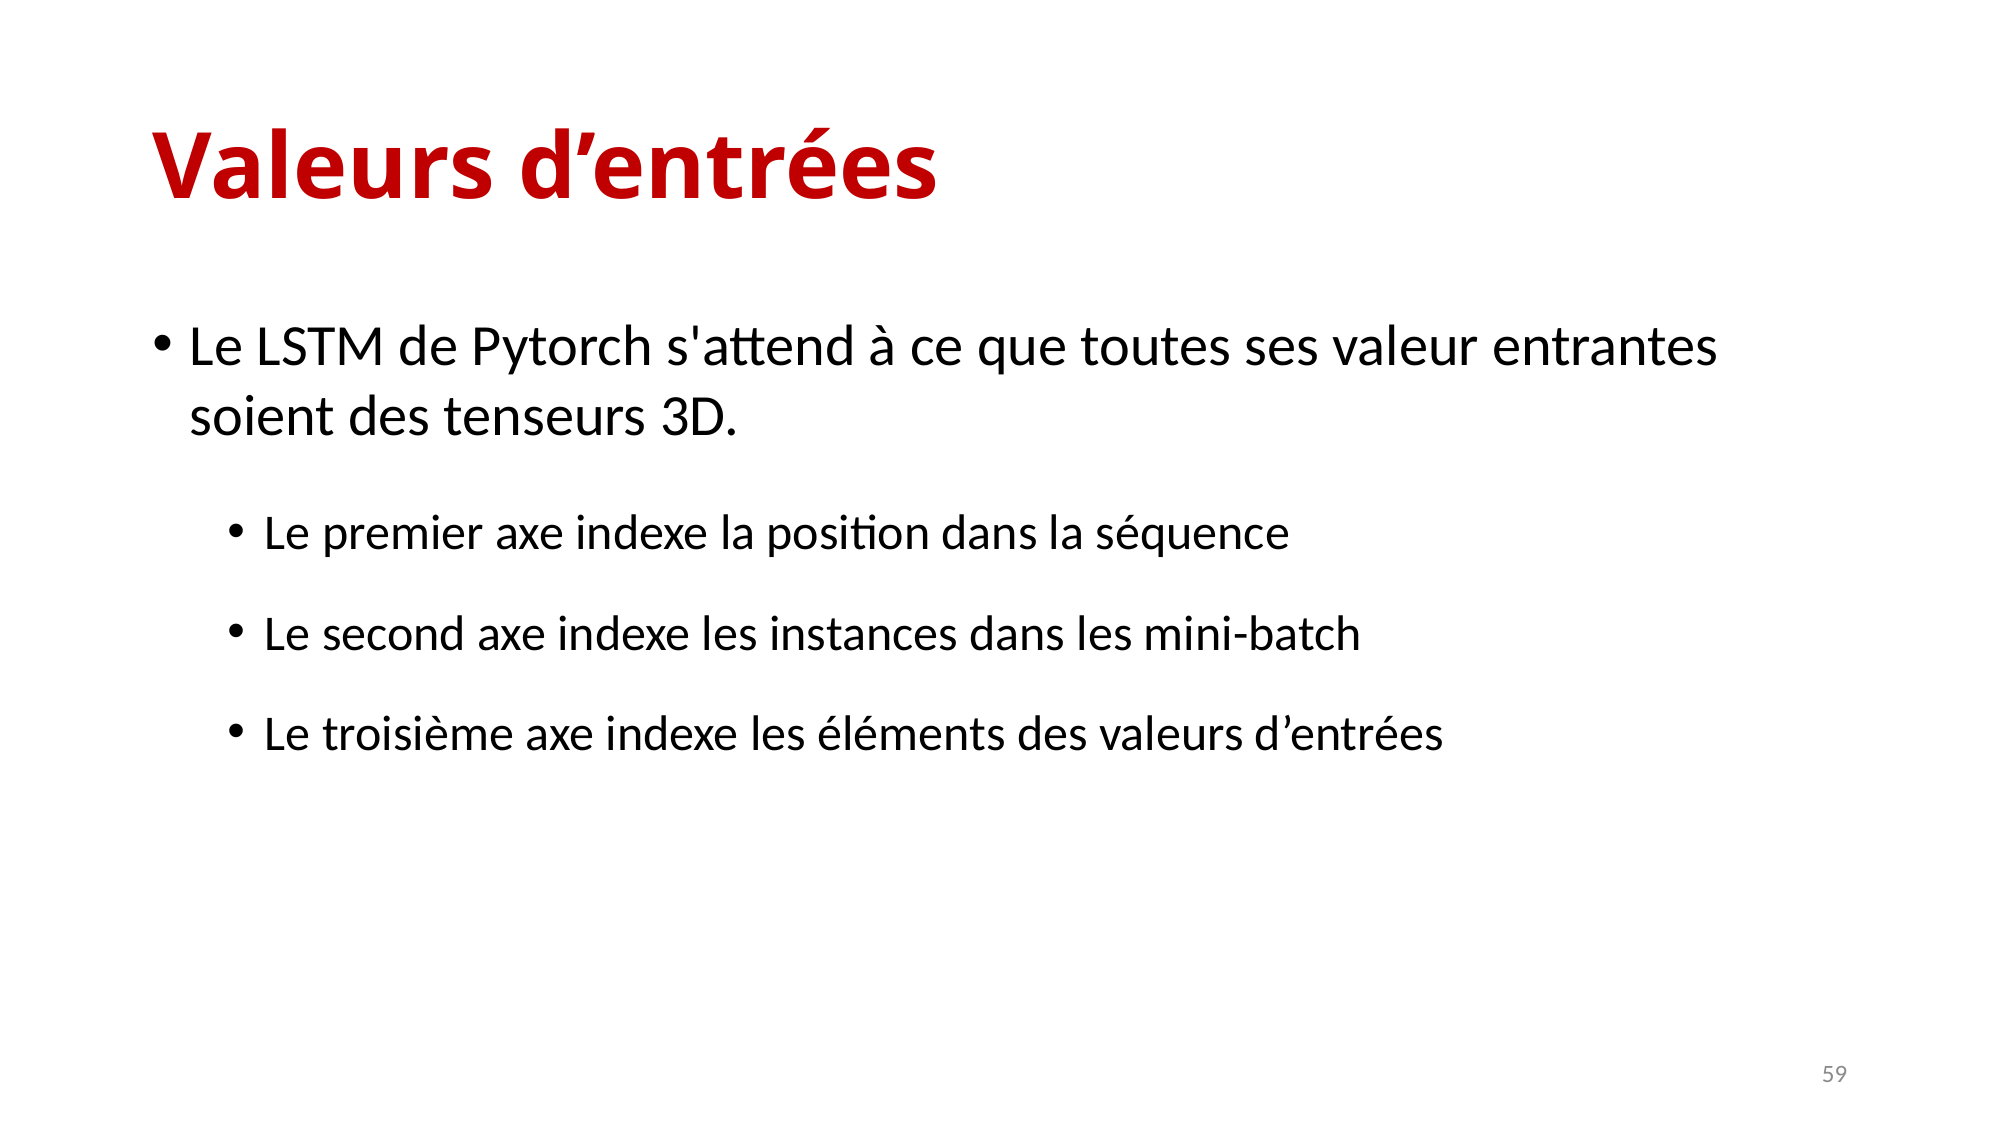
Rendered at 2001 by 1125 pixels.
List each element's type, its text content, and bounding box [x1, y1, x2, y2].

title Valeurs d’entrées [137, 59, 1863, 278]
slide_number 59 [1412, 1042, 1863, 1103]
list Le LSTM de Pytorch s'attend à ce que toutes ses valeur entrantes soient des tenseurs 3D. Le premier axe indexe la position dans la séquence Le second axe indexe les instances dans les mini-batch Le troisième axe indexe les éléments des valeurs d’entrées [137, 299, 1863, 1014]
